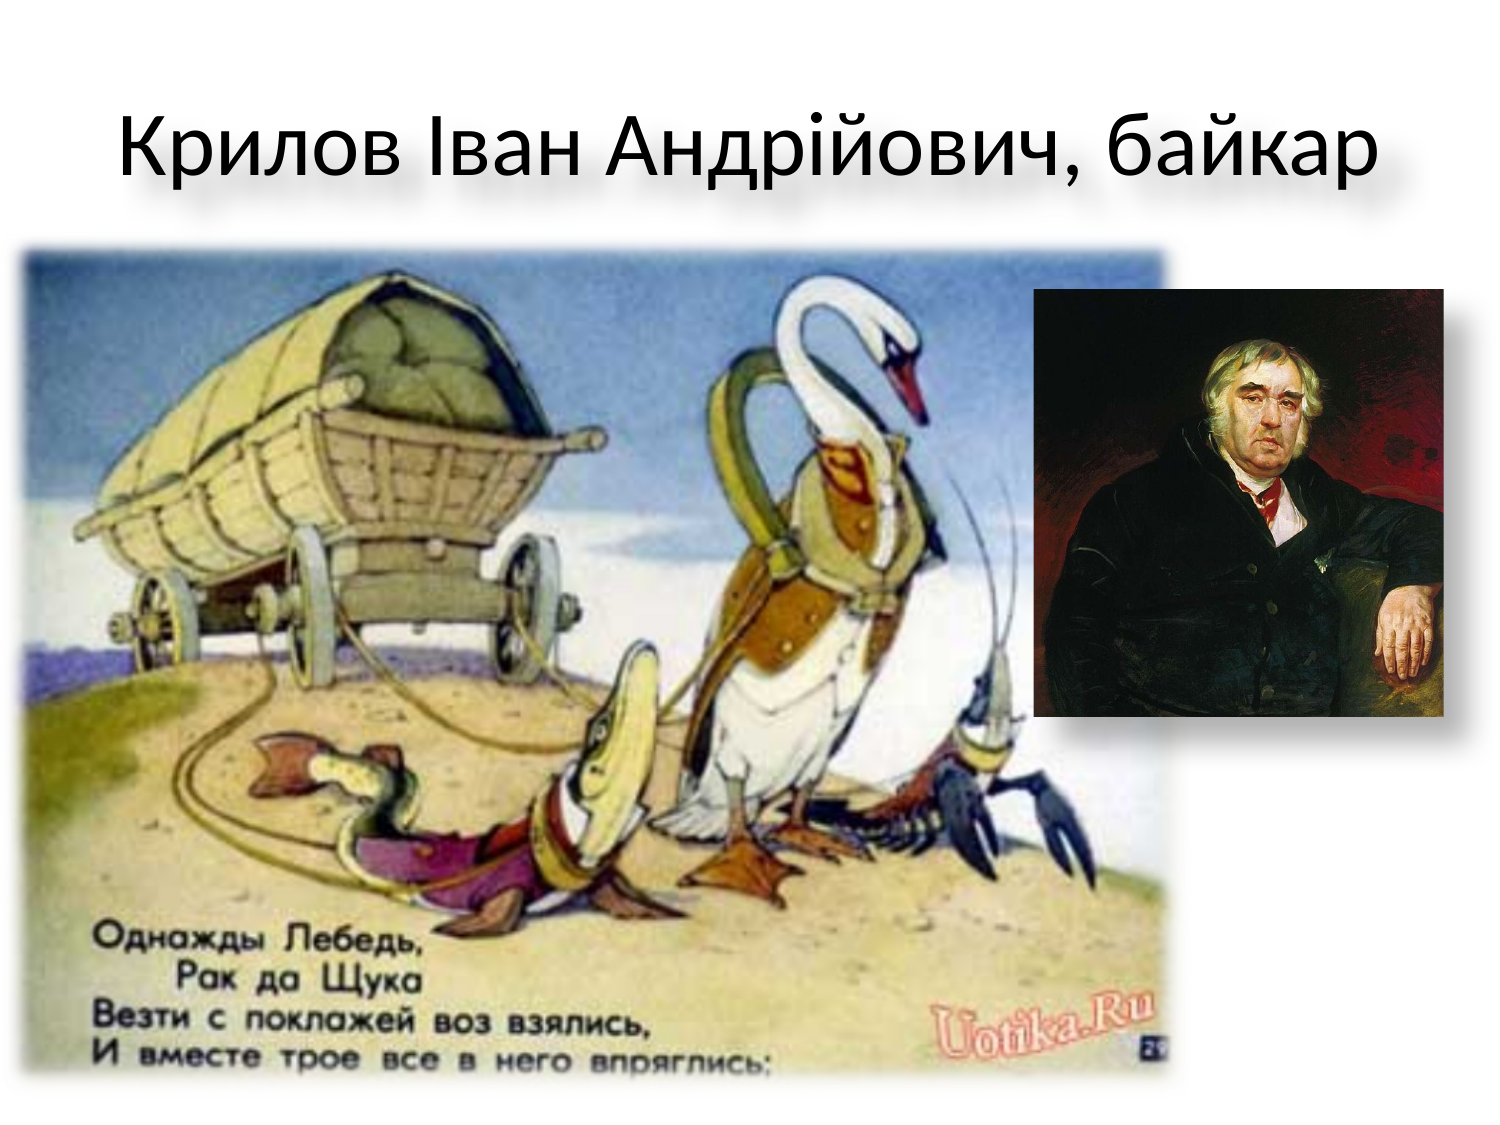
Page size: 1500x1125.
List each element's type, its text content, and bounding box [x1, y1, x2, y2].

title Крилов Iван Андрійович, байкар [75, 45, 1425, 233]
picture [0, 231, 1444, 1095]
